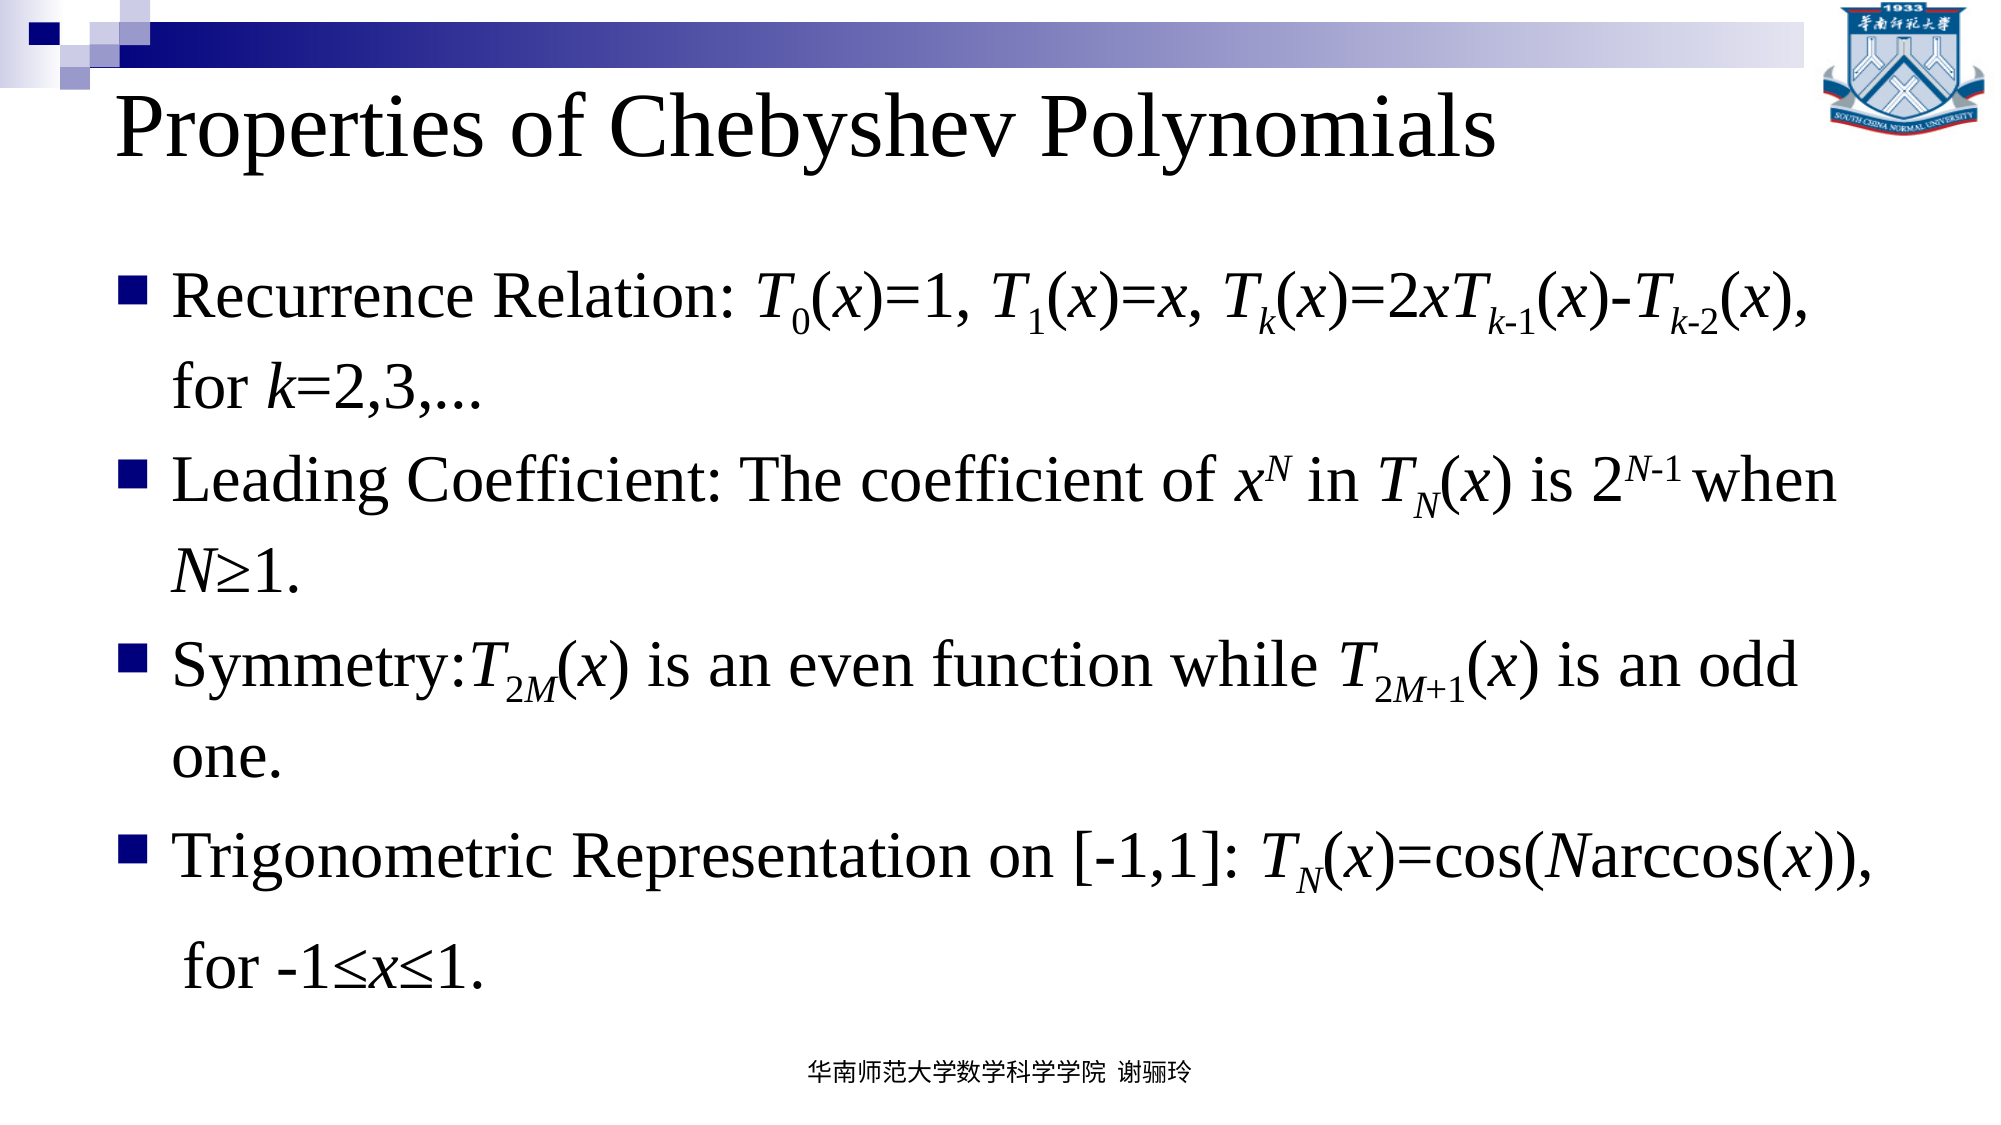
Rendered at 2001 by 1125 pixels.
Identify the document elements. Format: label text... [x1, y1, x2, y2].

list Recurrence Relation: T0(x)=1, T1(x)=x, Tk(x)=2xTk-1(x)-Tk-2(x), for k=2,3,... Leading Coefficient: The coefficient of xN in TN(x) is 2N-1 when N≥1. Symmetry:T2M(x) is an even function while T2M+1(x) is an odd one. Trigonometric Representation on [-1,1]: TN(x)=cos(Narccos(x)), for -1≤x≤1. [99, 243, 1900, 1047]
footer 华南师范大学数学科学学院 谢骊玲 [683, 1025, 1317, 1100]
title Properties of Chebyshev Polynomials [99, 7, 1900, 233]
picture [1804, 0, 2000, 142]
